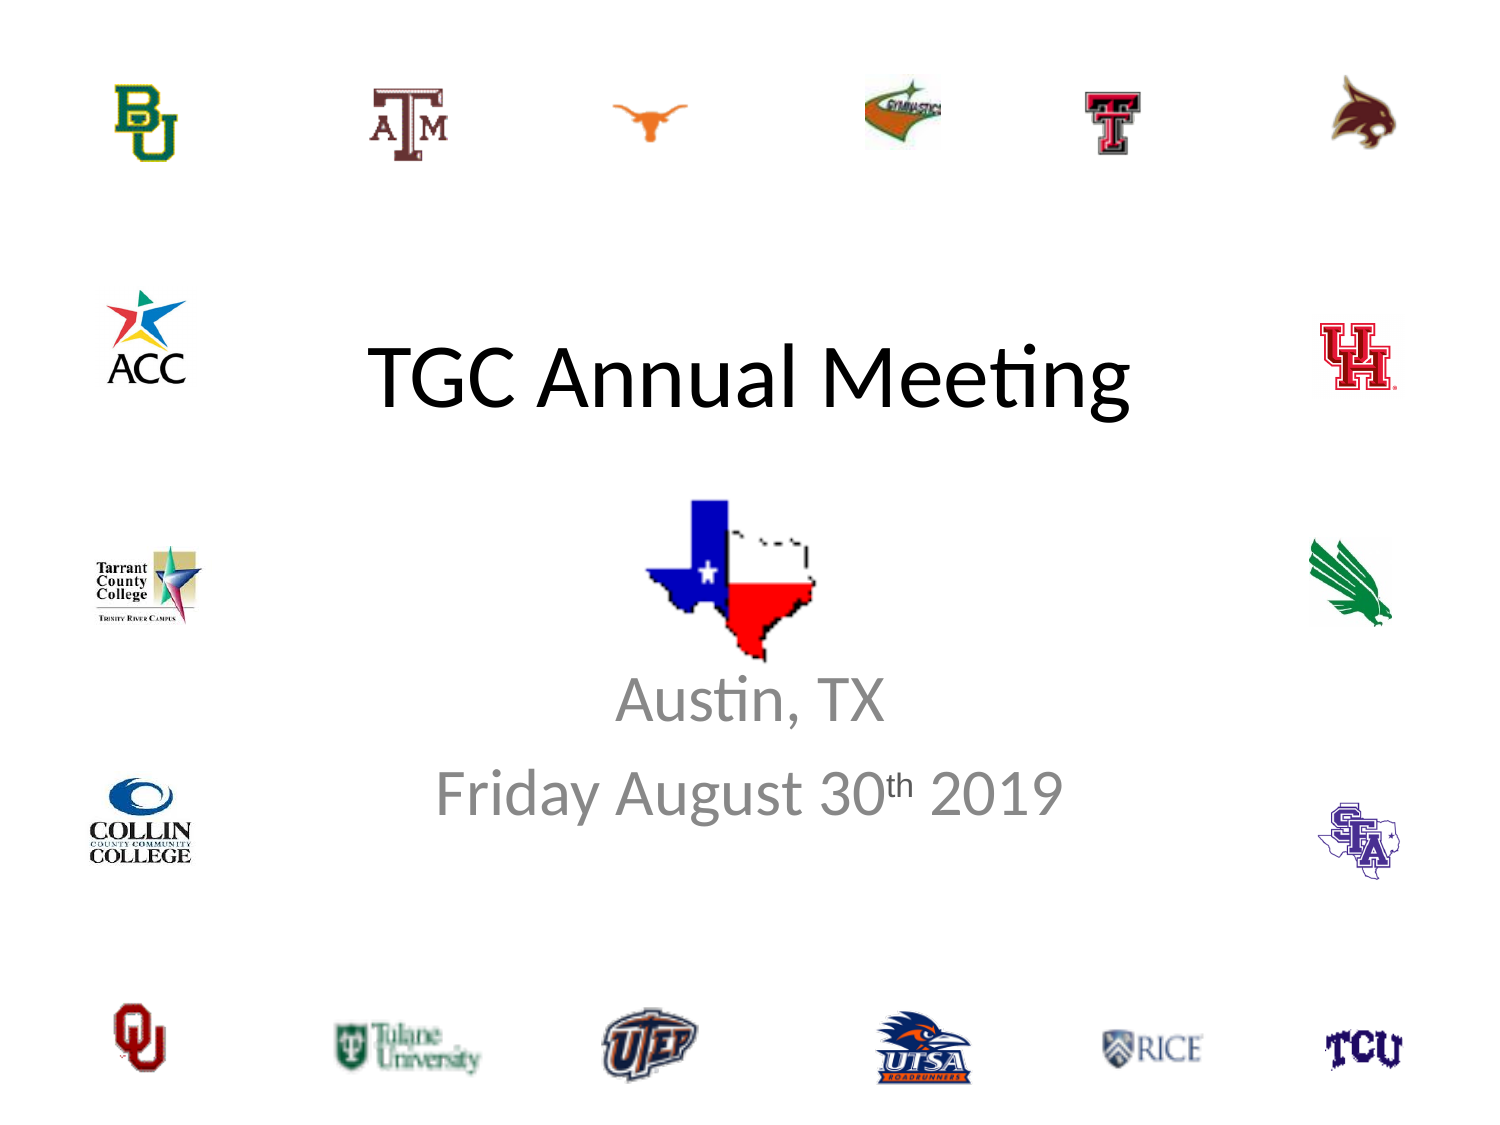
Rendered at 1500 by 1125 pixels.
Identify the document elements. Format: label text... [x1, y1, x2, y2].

picture [1326, 74, 1402, 151]
picture [1100, 1028, 1206, 1071]
picture [80, 546, 212, 626]
picture [113, 84, 180, 162]
picture [1074, 84, 1154, 164]
subtitle Austin, TX Friday August 30th 2019 [225, 647, 1275, 888]
picture [1309, 537, 1392, 628]
picture [1324, 1029, 1404, 1071]
picture [1316, 799, 1401, 885]
picture [871, 1006, 977, 1088]
picture [611, 84, 690, 164]
picture [865, 74, 941, 151]
picture [112, 999, 168, 1076]
picture [639, 485, 829, 676]
picture [95, 285, 197, 388]
picture [598, 997, 703, 1091]
picture [331, 1018, 486, 1081]
picture [1312, 314, 1406, 399]
picture [369, 87, 449, 164]
picture [76, 771, 203, 876]
title TGC Annual Meeting [112, 249, 1388, 492]
